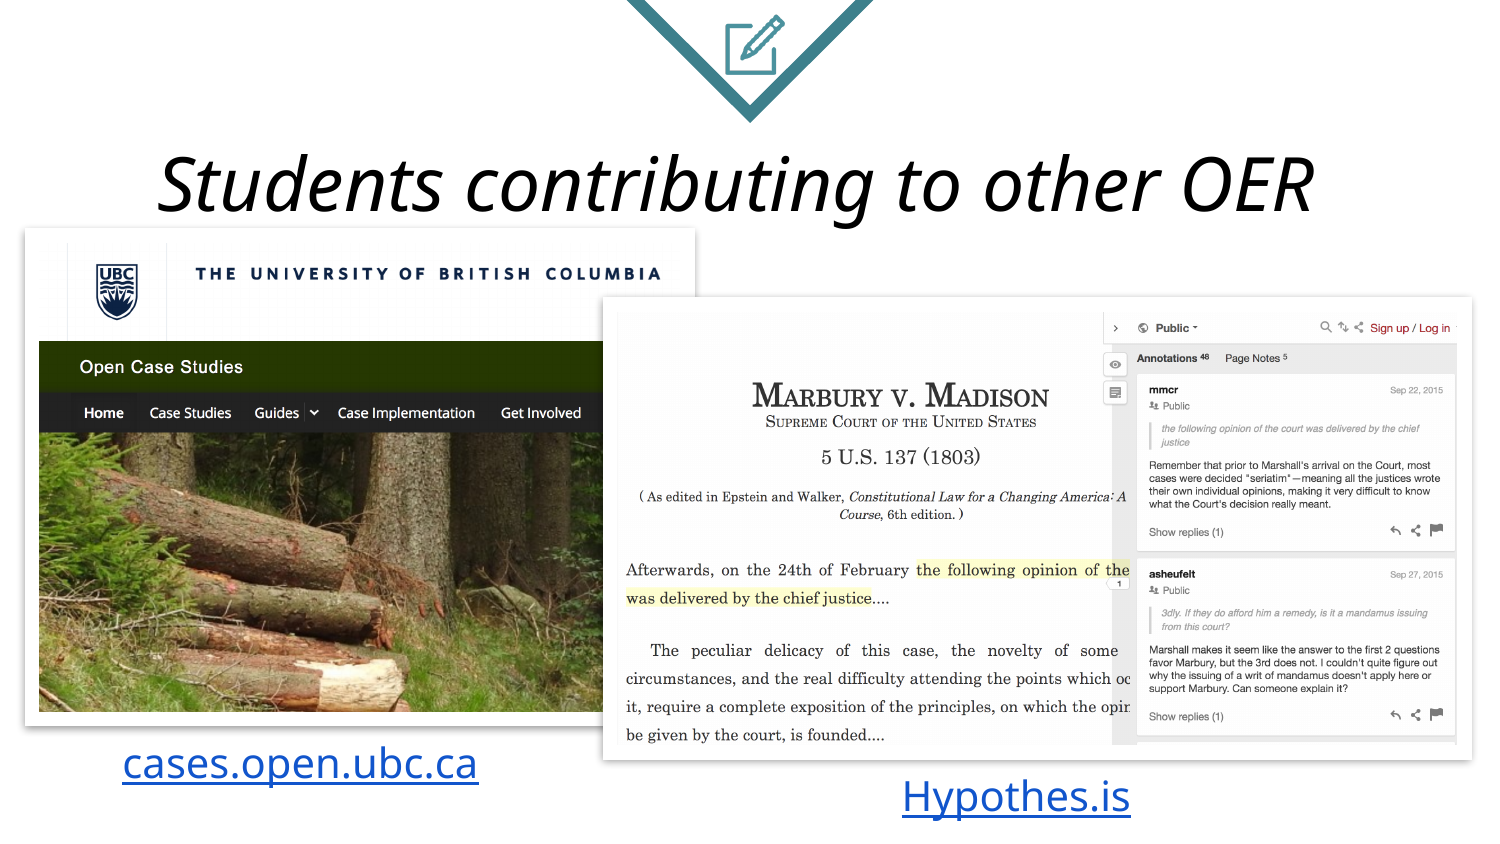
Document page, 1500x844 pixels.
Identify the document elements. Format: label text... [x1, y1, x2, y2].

picture [721, 11, 788, 78]
title Students contributing to other OER [108, 121, 1365, 210]
picture [39, 242, 1458, 746]
text_box Hypothes.is [886, 762, 1146, 835]
text_box cases.open.ubc.ca [107, 729, 494, 802]
